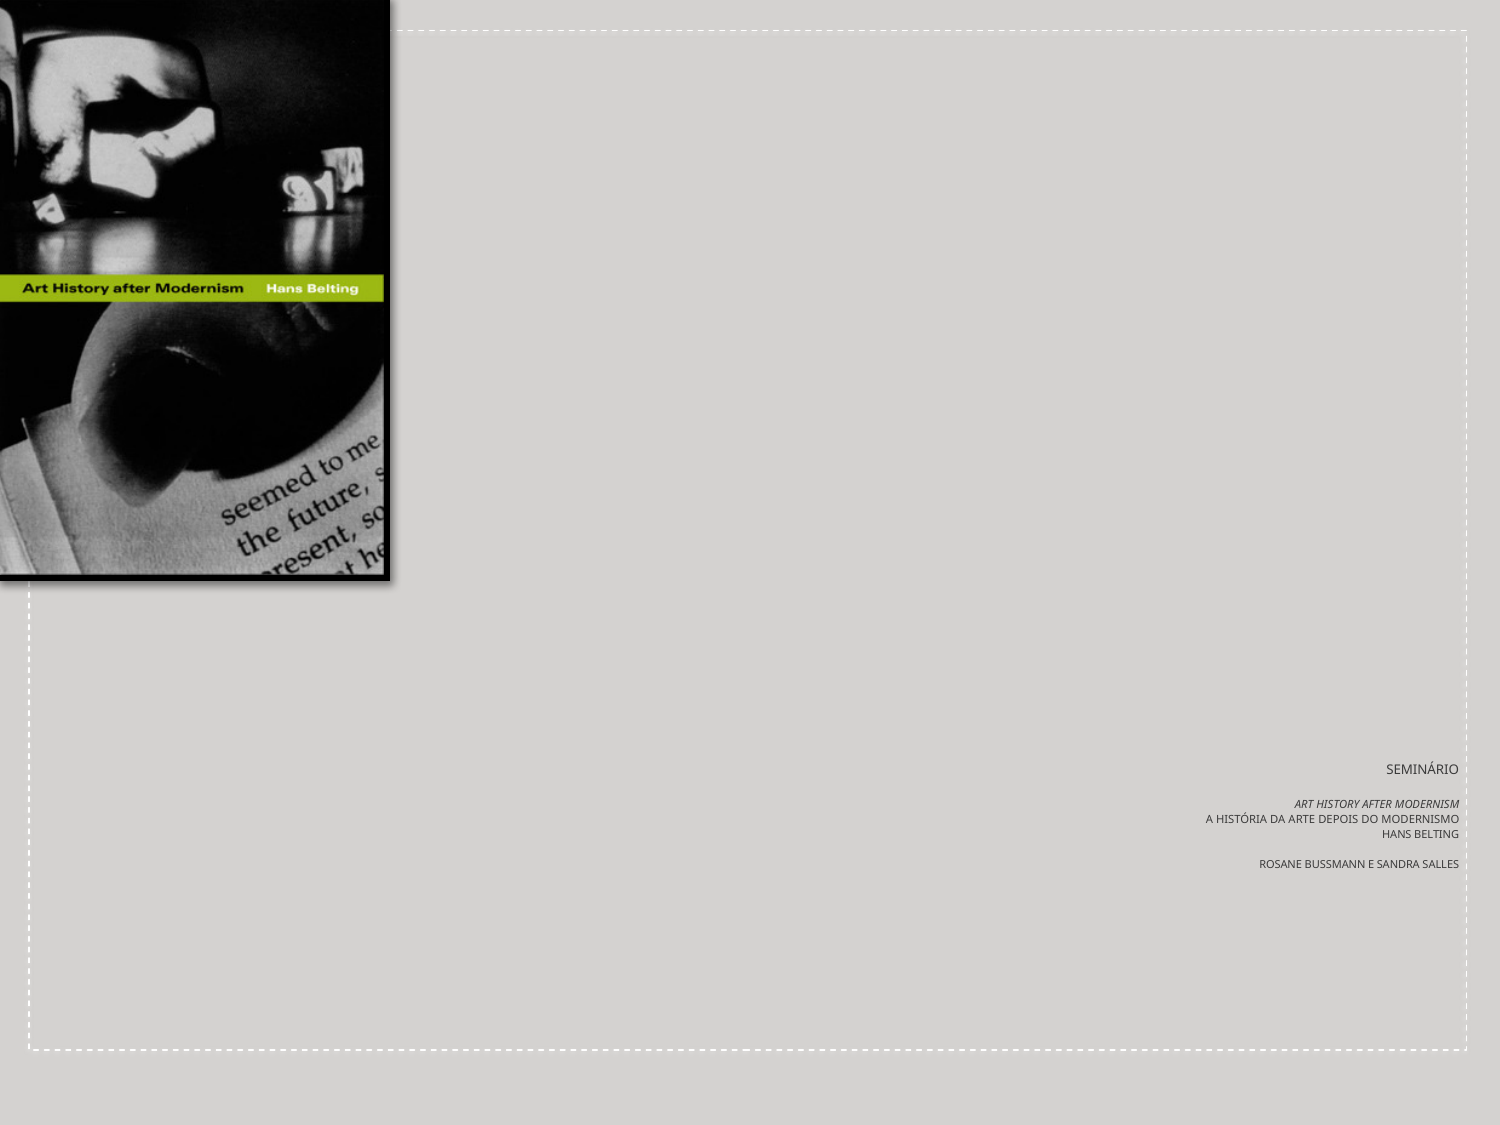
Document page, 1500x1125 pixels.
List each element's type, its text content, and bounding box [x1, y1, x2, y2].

picture [0, 0, 384, 575]
title SEMINÁRIO ART HISTORY AFTER MODERNISM A HISTÓrIA DA Arte DEPOIS DO MODERNISMO HANS BELTING Rosane Bussmann e Sandra Salles [0, 750, 1474, 925]
